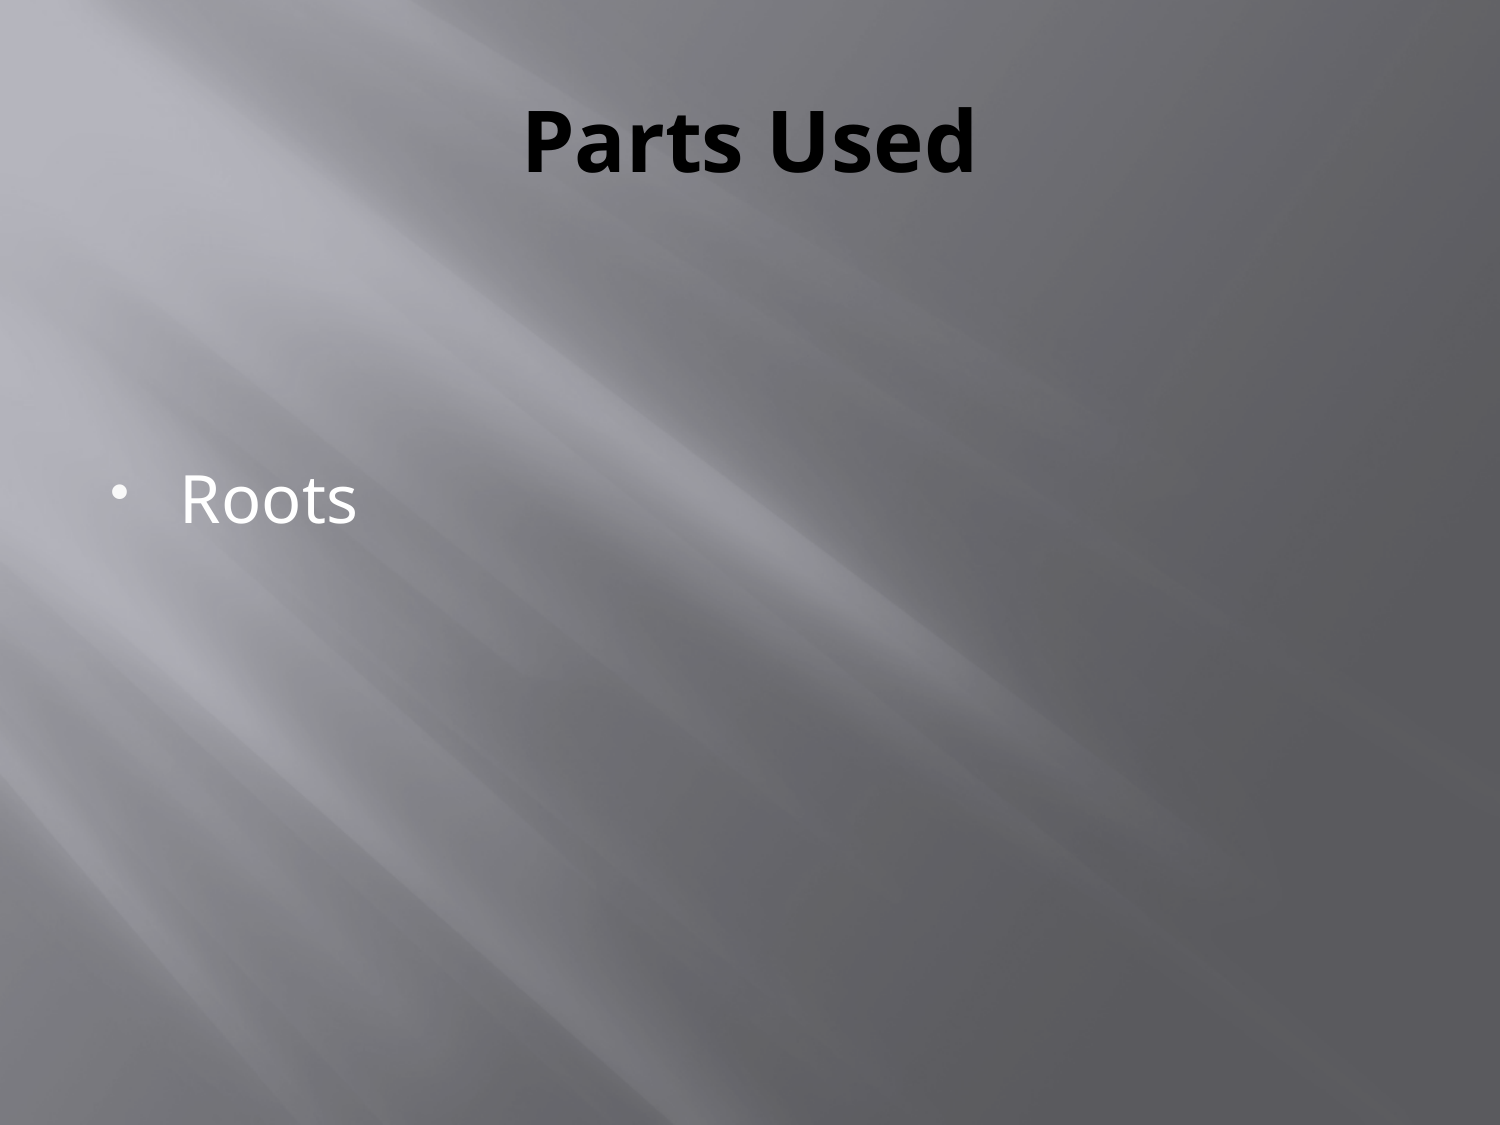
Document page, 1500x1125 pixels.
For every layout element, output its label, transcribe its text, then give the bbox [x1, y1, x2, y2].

list Roots [75, 262, 1425, 1035]
title Parts Used [75, 45, 1425, 233]
